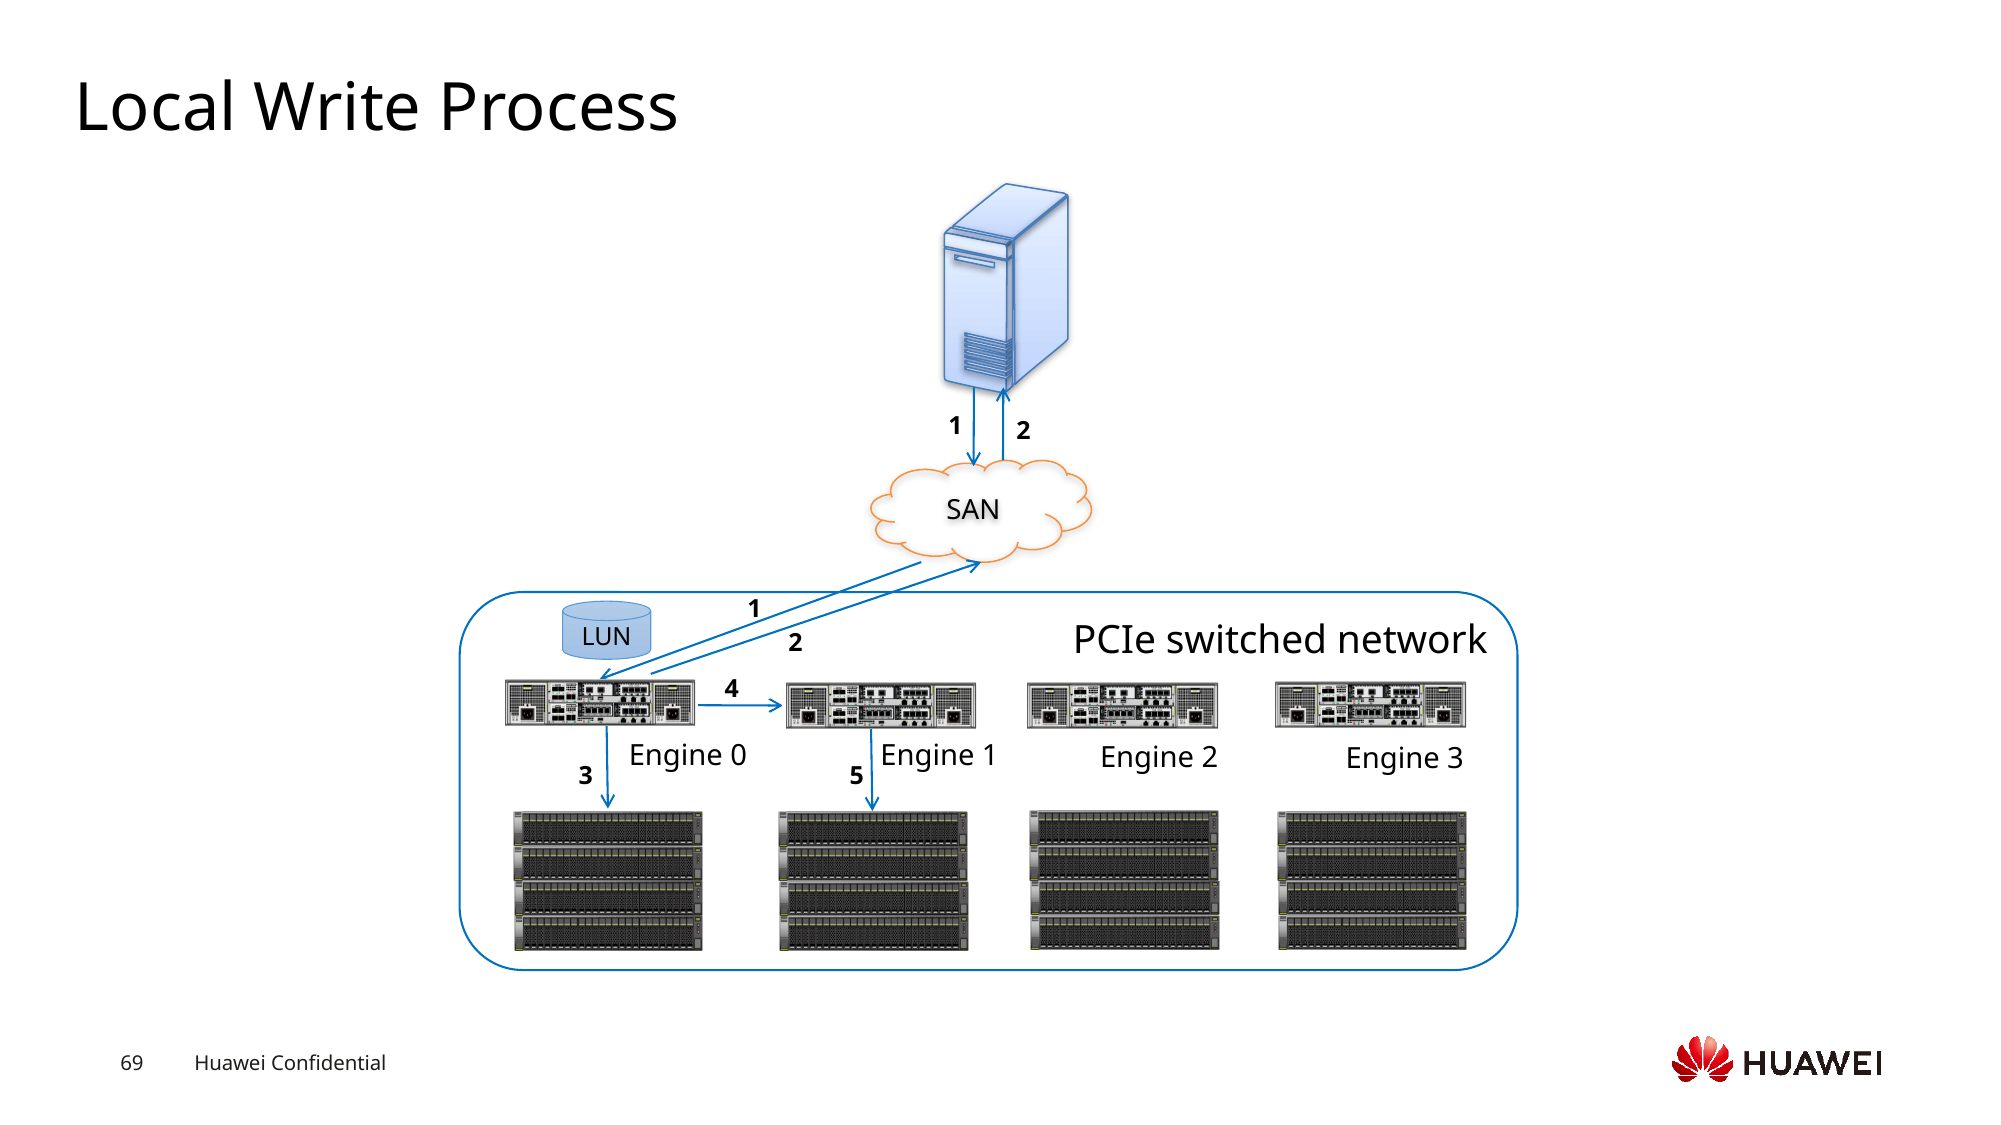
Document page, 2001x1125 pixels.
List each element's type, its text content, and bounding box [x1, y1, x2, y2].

picture [1672, 1036, 1881, 1082]
title Local Write Process [74, 73, 1928, 155]
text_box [459, 183, 1528, 971]
